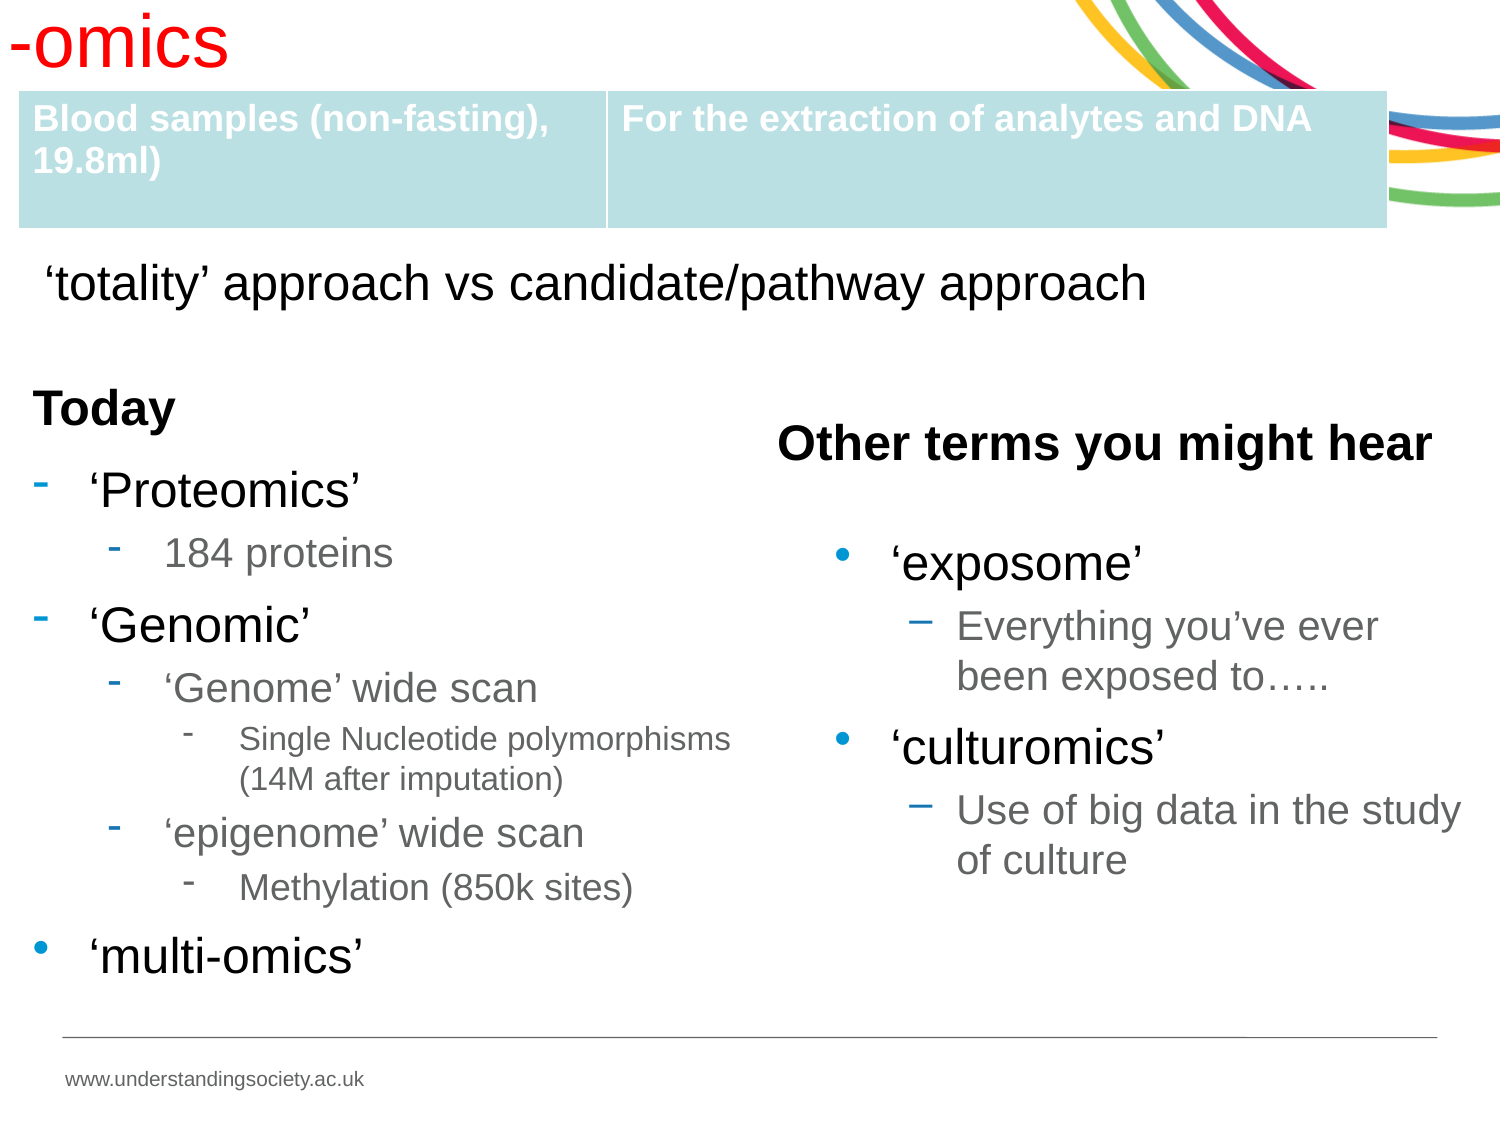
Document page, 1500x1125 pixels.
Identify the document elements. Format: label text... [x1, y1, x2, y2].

list ‘exposome’ Everything you’ve ever been exposed to….. ‘culturomics’ Use of big data in the study of culture [819, 516, 1483, 1125]
list Today [17, 337, 681, 444]
title -omics [0, 0, 1345, 184]
picture [0, 0, 1500, 1125]
slide_number www.understandingsociety.ac.uk [49, 1058, 692, 1101]
table_header Blood samples (non-fasting), 19.8ml) [19, 91, 606, 228]
list ‘Proteomics’ 184 proteins ‘Genomic’ ‘Genome’ wide scan Single Nucleotide polymorphisms (14M after imputation) ‘epigenome’ wide scan Methylation (850k sites) ‘multi-omics’ [17, 444, 786, 1093]
text_box ‘totality’ approach vs candidate/pathway approach [29, 243, 1270, 319]
table_header For the extraction of analytes and DNA [608, 91, 1387, 228]
list Other terms you might hear [761, 373, 1459, 479]
